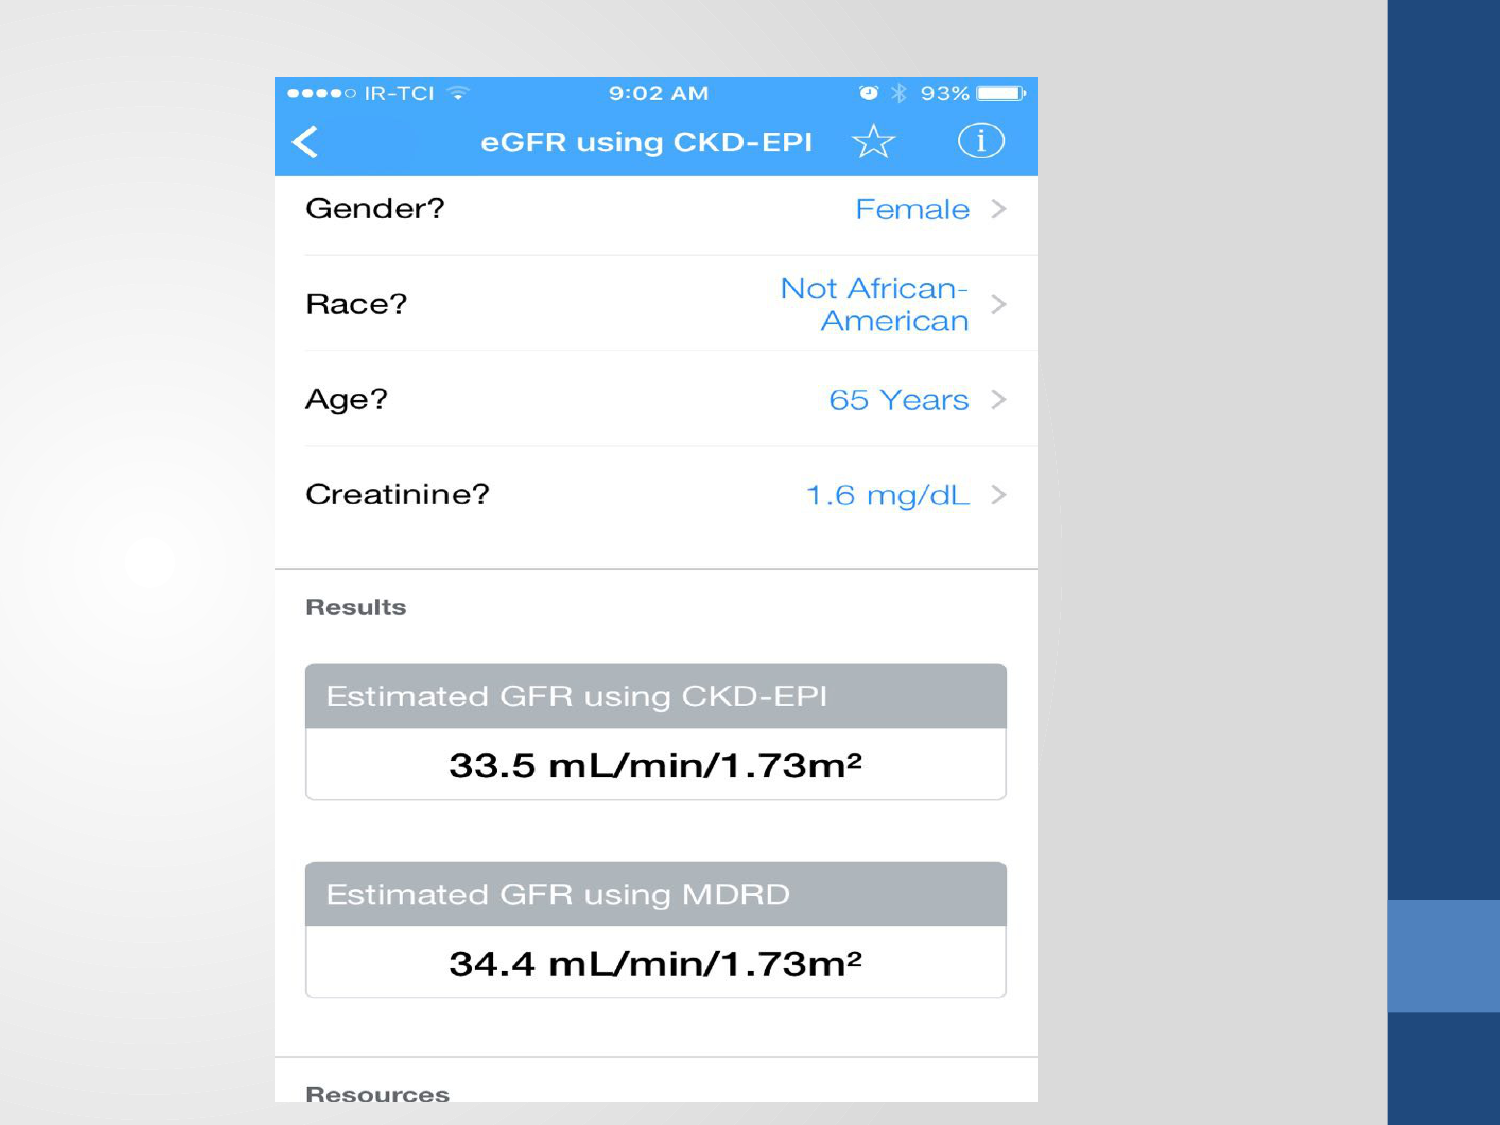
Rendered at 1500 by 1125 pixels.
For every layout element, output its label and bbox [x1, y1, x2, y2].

list [274, 77, 1038, 1102]
